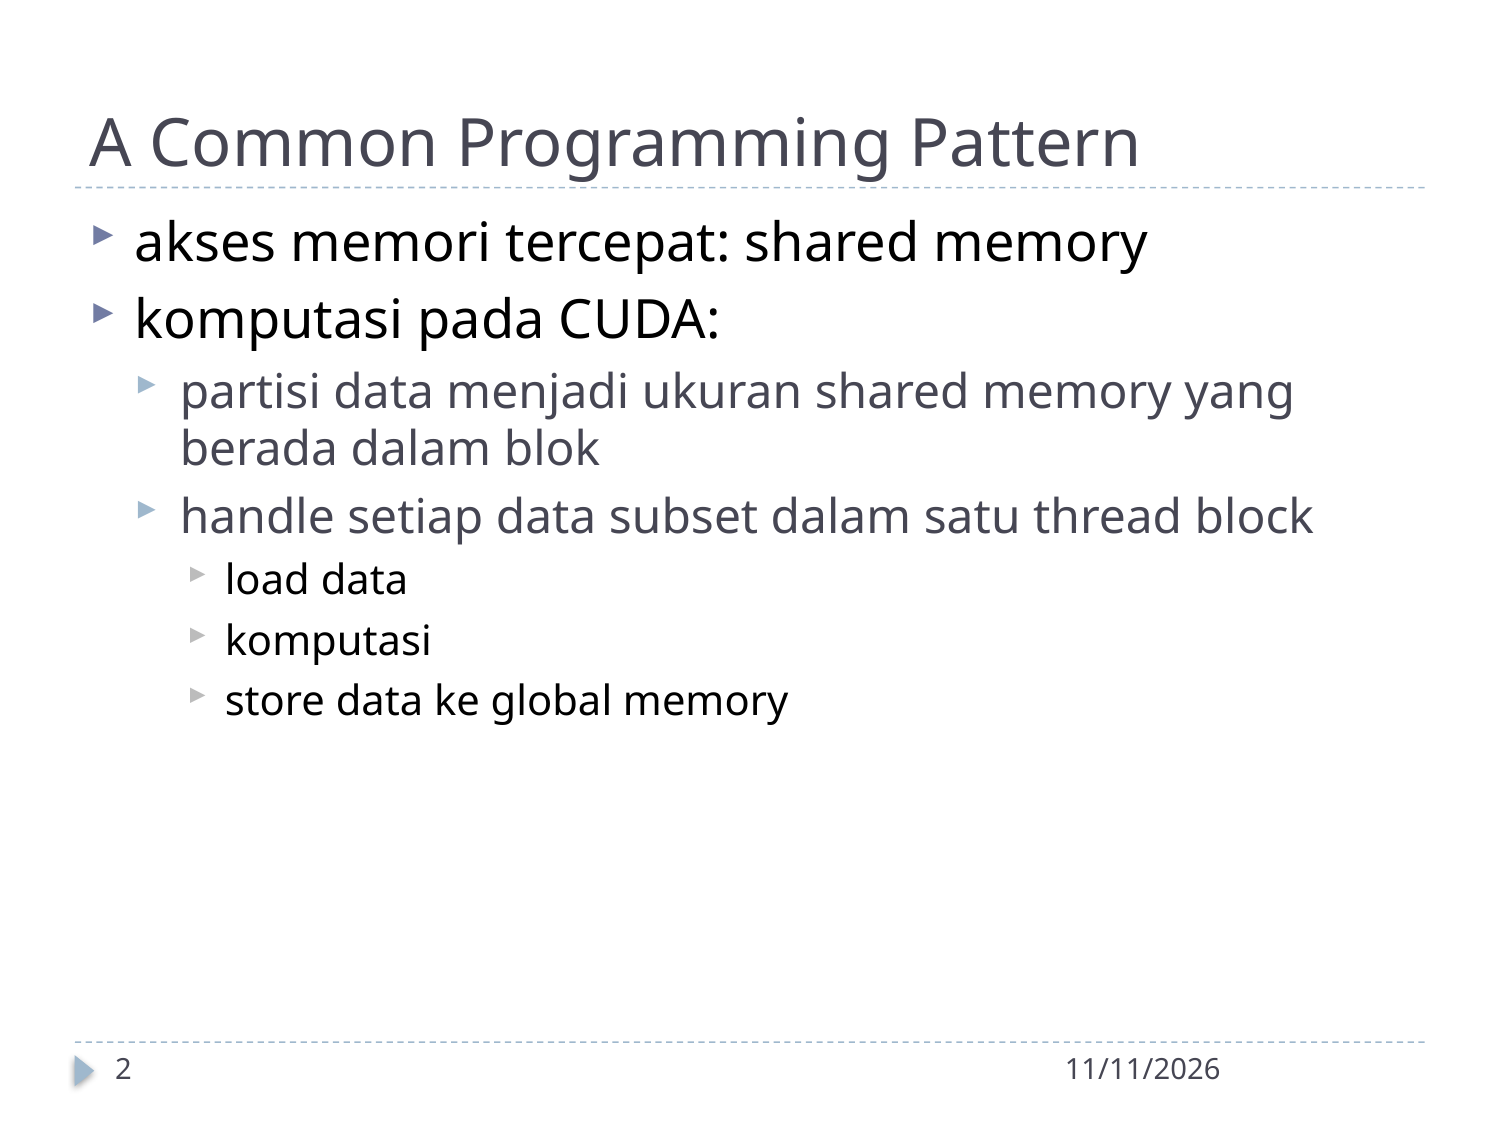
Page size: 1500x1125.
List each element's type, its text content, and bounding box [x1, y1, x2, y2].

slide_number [1050, 1042, 1426, 1103]
slide_number 2 [100, 1042, 426, 1103]
title A Common Programming Pattern [75, 24, 1425, 188]
list akses memori tercepat: shared memory komputasi pada CUDA: partisi data menjadi ukuran shared memory yang berada dalam blok handle setiap data subset dalam satu thread block load data komputasi store data ke global memory [75, 200, 1425, 1010]
